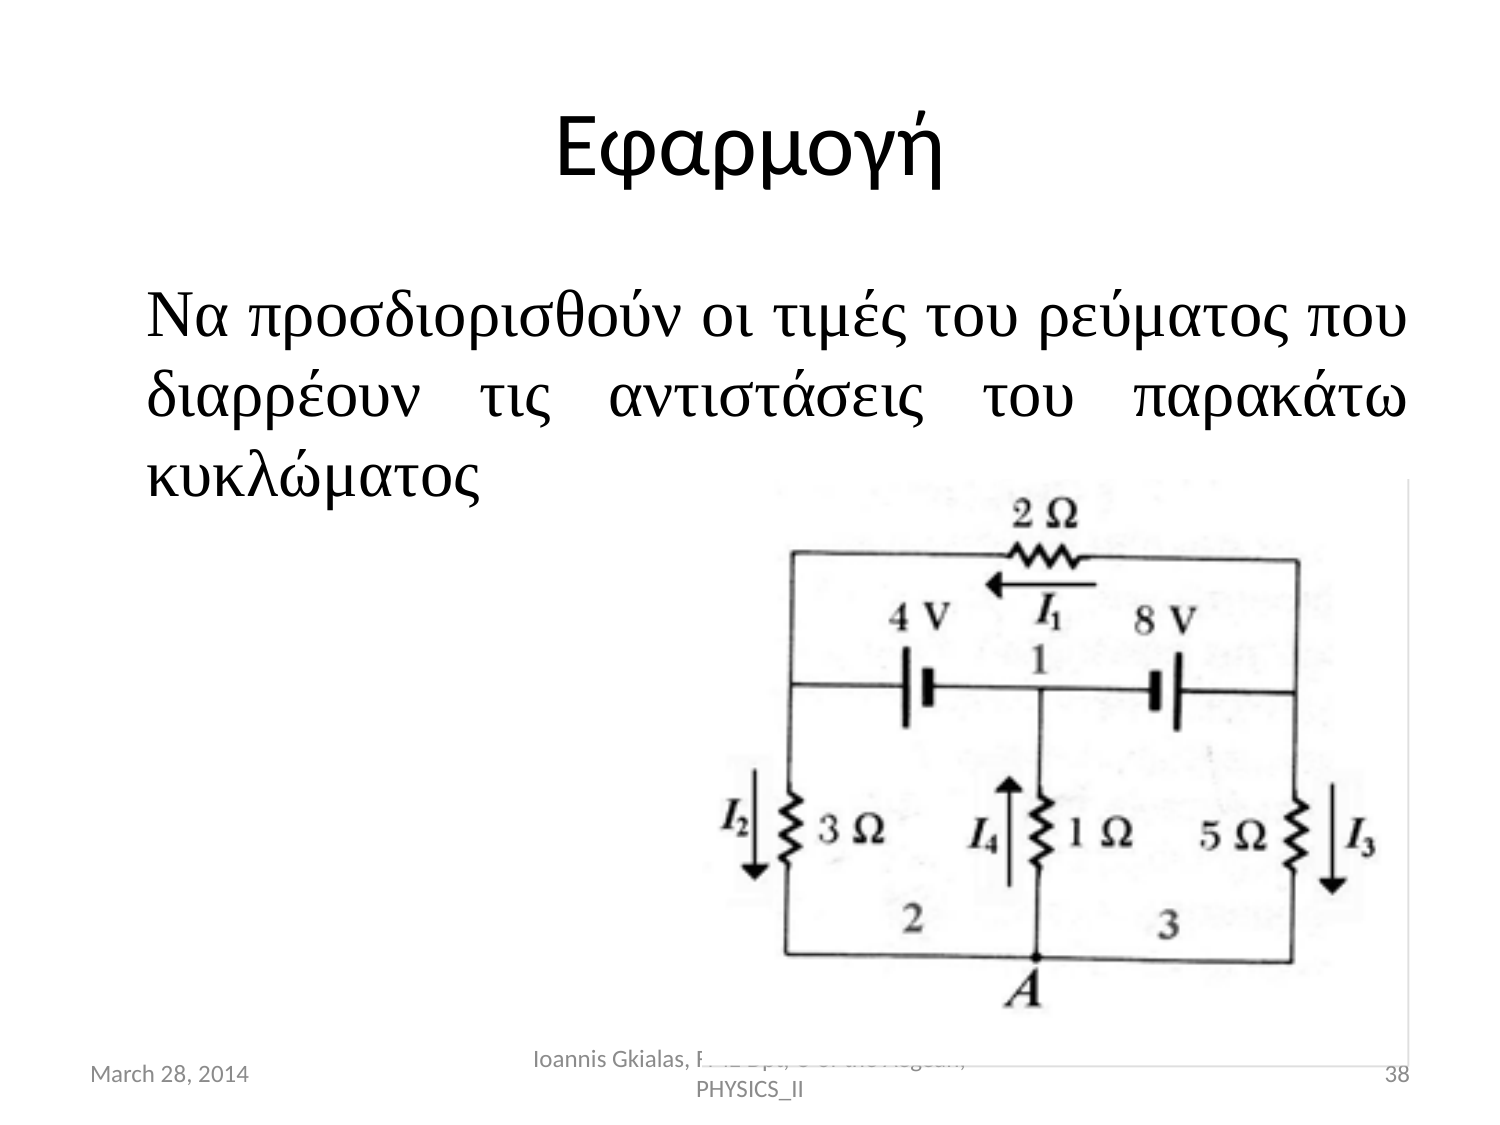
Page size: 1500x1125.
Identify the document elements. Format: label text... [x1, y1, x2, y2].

list Να προσδιορισθούν οι τιμές του ρεύματος που διαρρέουν τις αντιστάσεις του παρακάτω κυκλώματος [75, 262, 1425, 1005]
title Εφαρμογή [75, 45, 1425, 233]
slide_number 38 [1074, 1042, 1425, 1103]
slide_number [75, 1042, 425, 1103]
footer Ioannis Gkialas, FME Dpt, U of the Aegean, PHYSICS_II [512, 1042, 988, 1103]
picture [702, 479, 1412, 1071]
